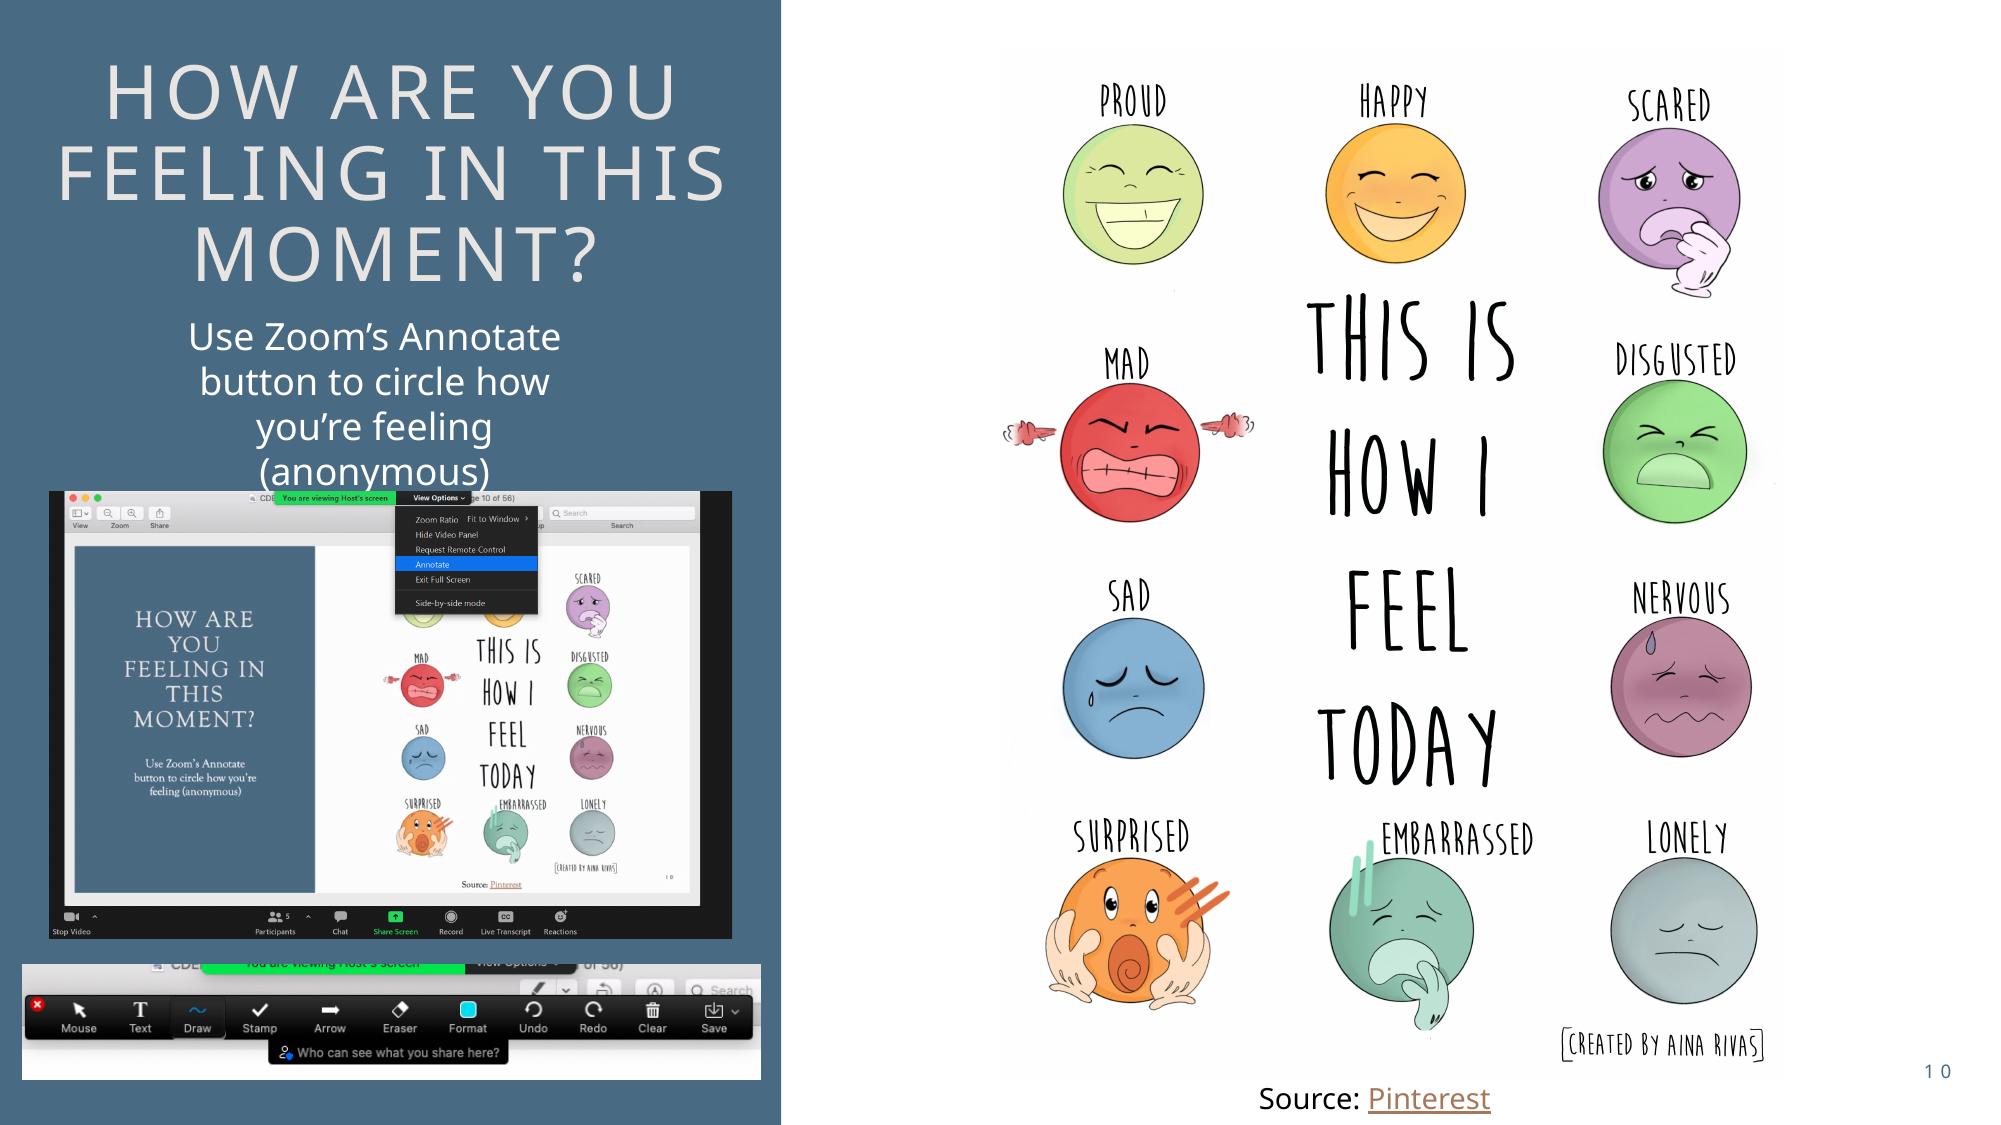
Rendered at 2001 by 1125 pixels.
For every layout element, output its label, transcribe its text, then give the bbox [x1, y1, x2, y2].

picture [999, 45, 1782, 1080]
picture [49, 491, 733, 939]
picture [22, 964, 761, 1080]
text_box [782, 0, 2000, 1125]
text_box Use Zoom’s Annotate button to circle how you’re feeling (anonymous) [158, 305, 592, 491]
slide_number 10 [1823, 1042, 1967, 1103]
text_box [0, 0, 782, 1125]
title How are you feeling in this moment? [33, 0, 756, 306]
text_box Source: Pinterest [1244, 1080, 1542, 1125]
